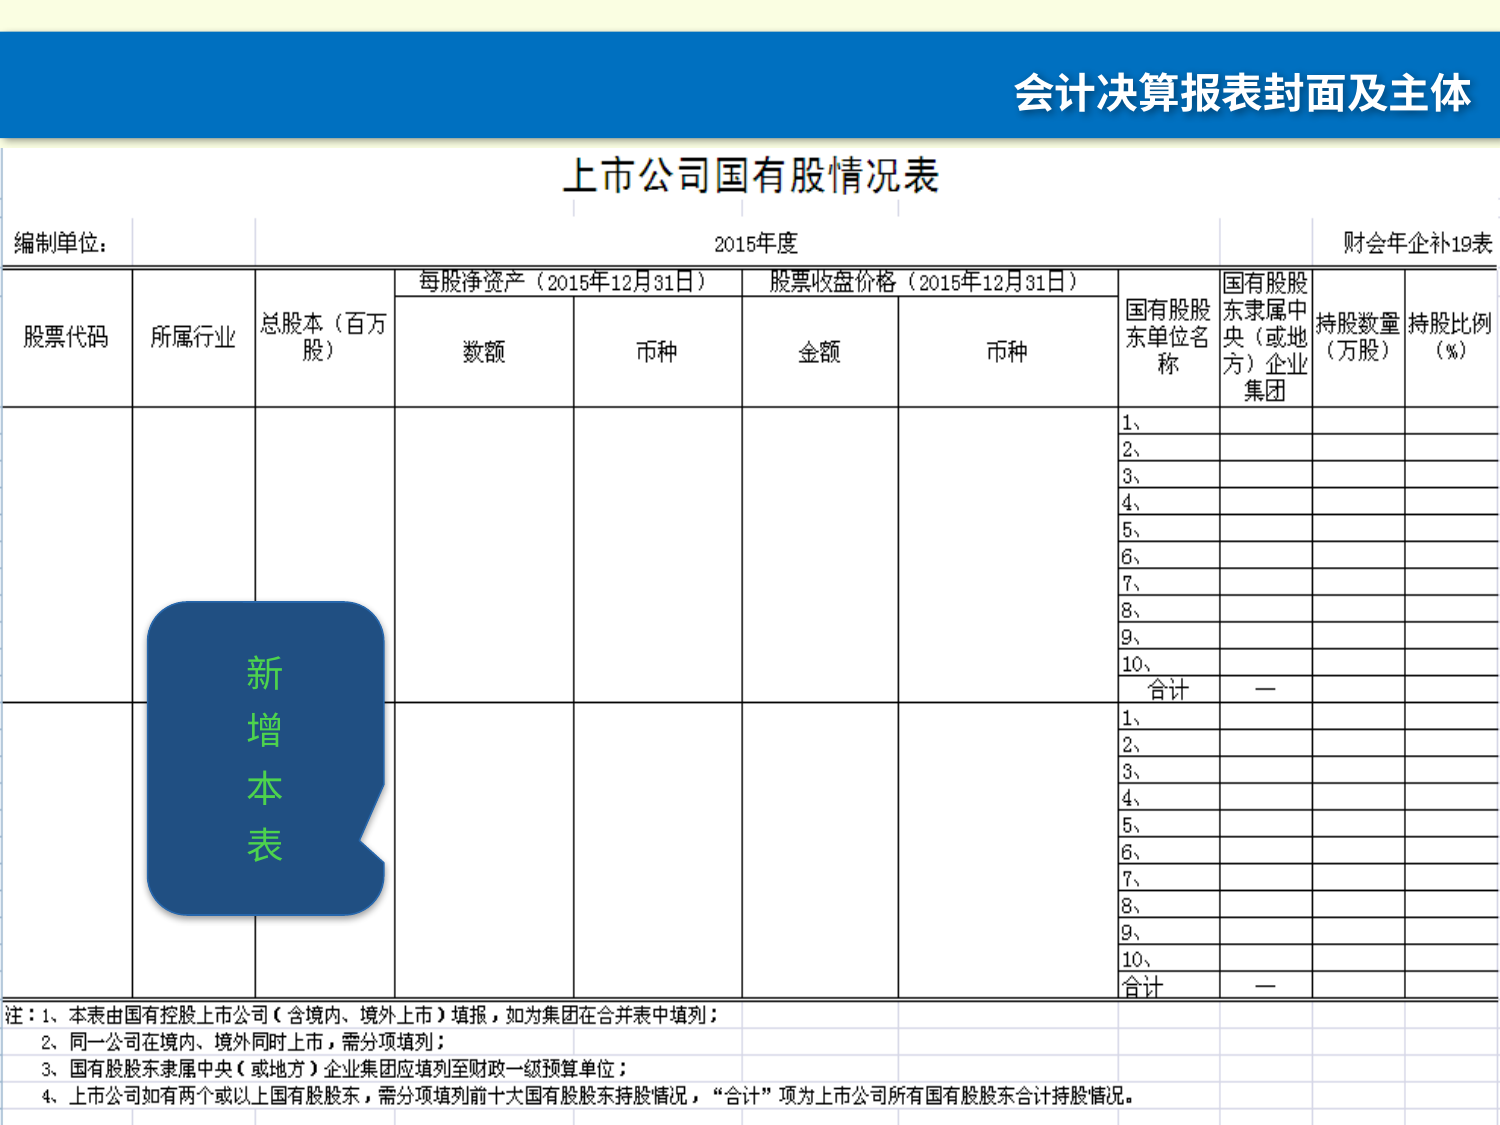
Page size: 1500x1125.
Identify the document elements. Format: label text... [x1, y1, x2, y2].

picture [0, 148, 1500, 1125]
title 会计决算报表封面及主体 [357, 49, 1488, 120]
